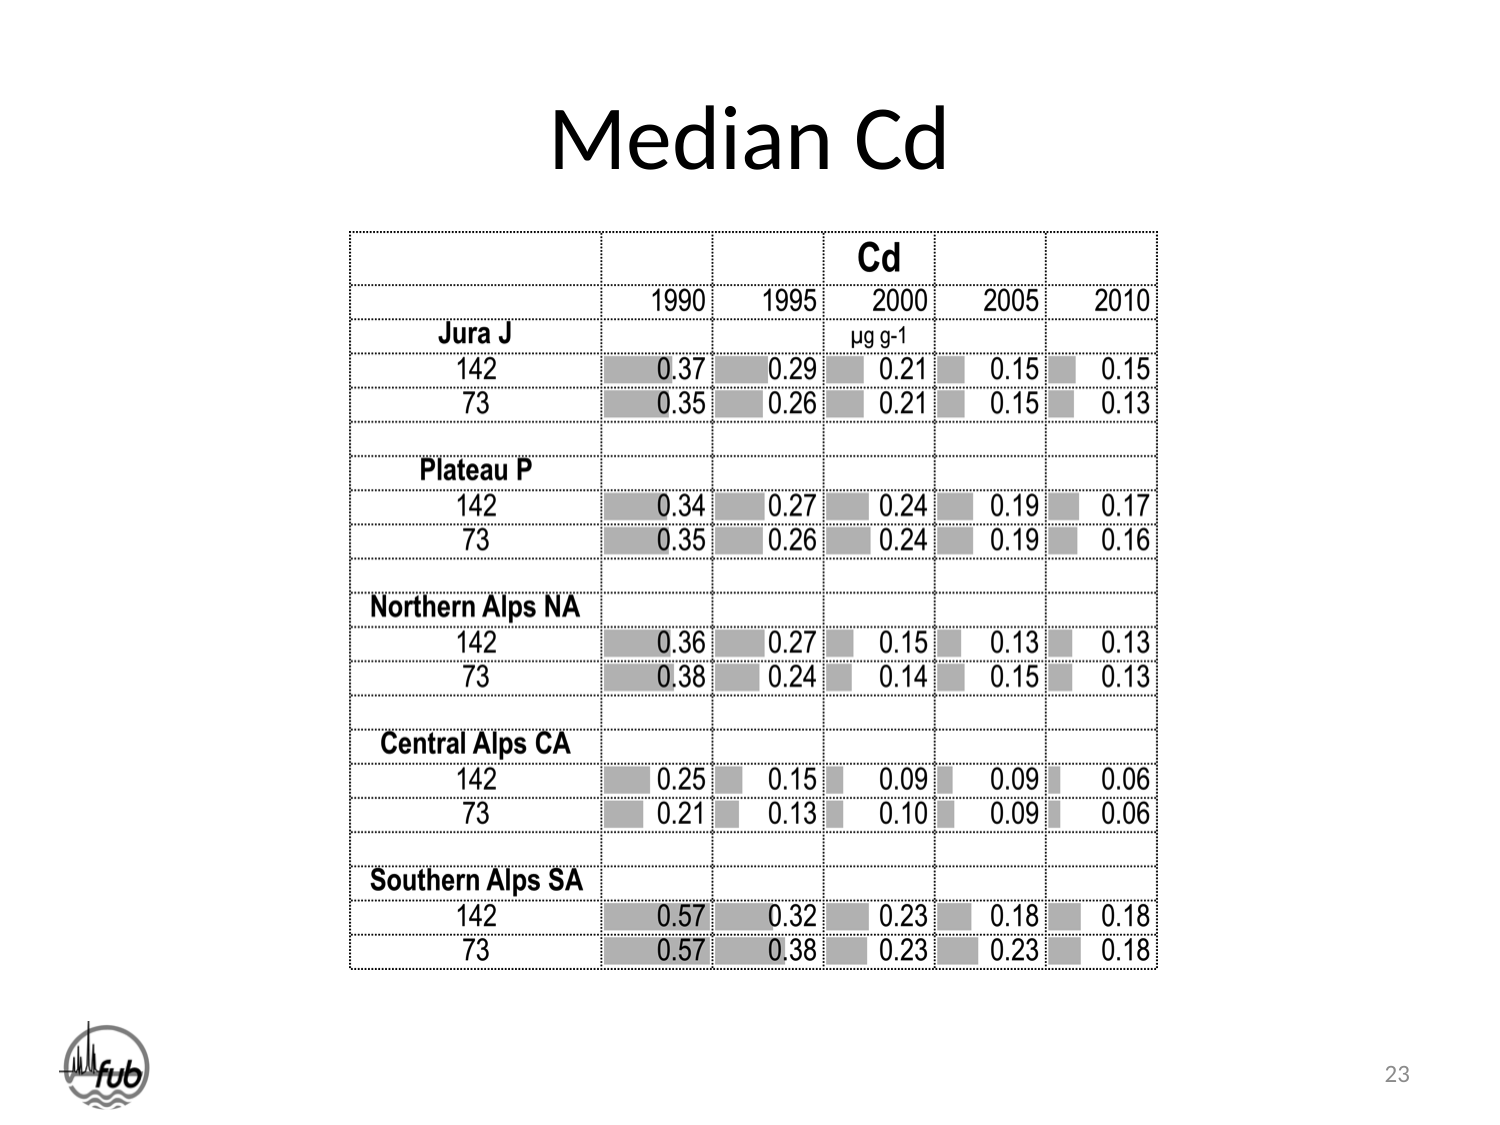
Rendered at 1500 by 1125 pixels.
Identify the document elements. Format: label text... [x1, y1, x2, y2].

picture [59, 1021, 150, 1111]
slide_number 23 [1074, 1042, 1425, 1103]
picture [349, 231, 1158, 970]
title Median Cd [75, 45, 1425, 222]
